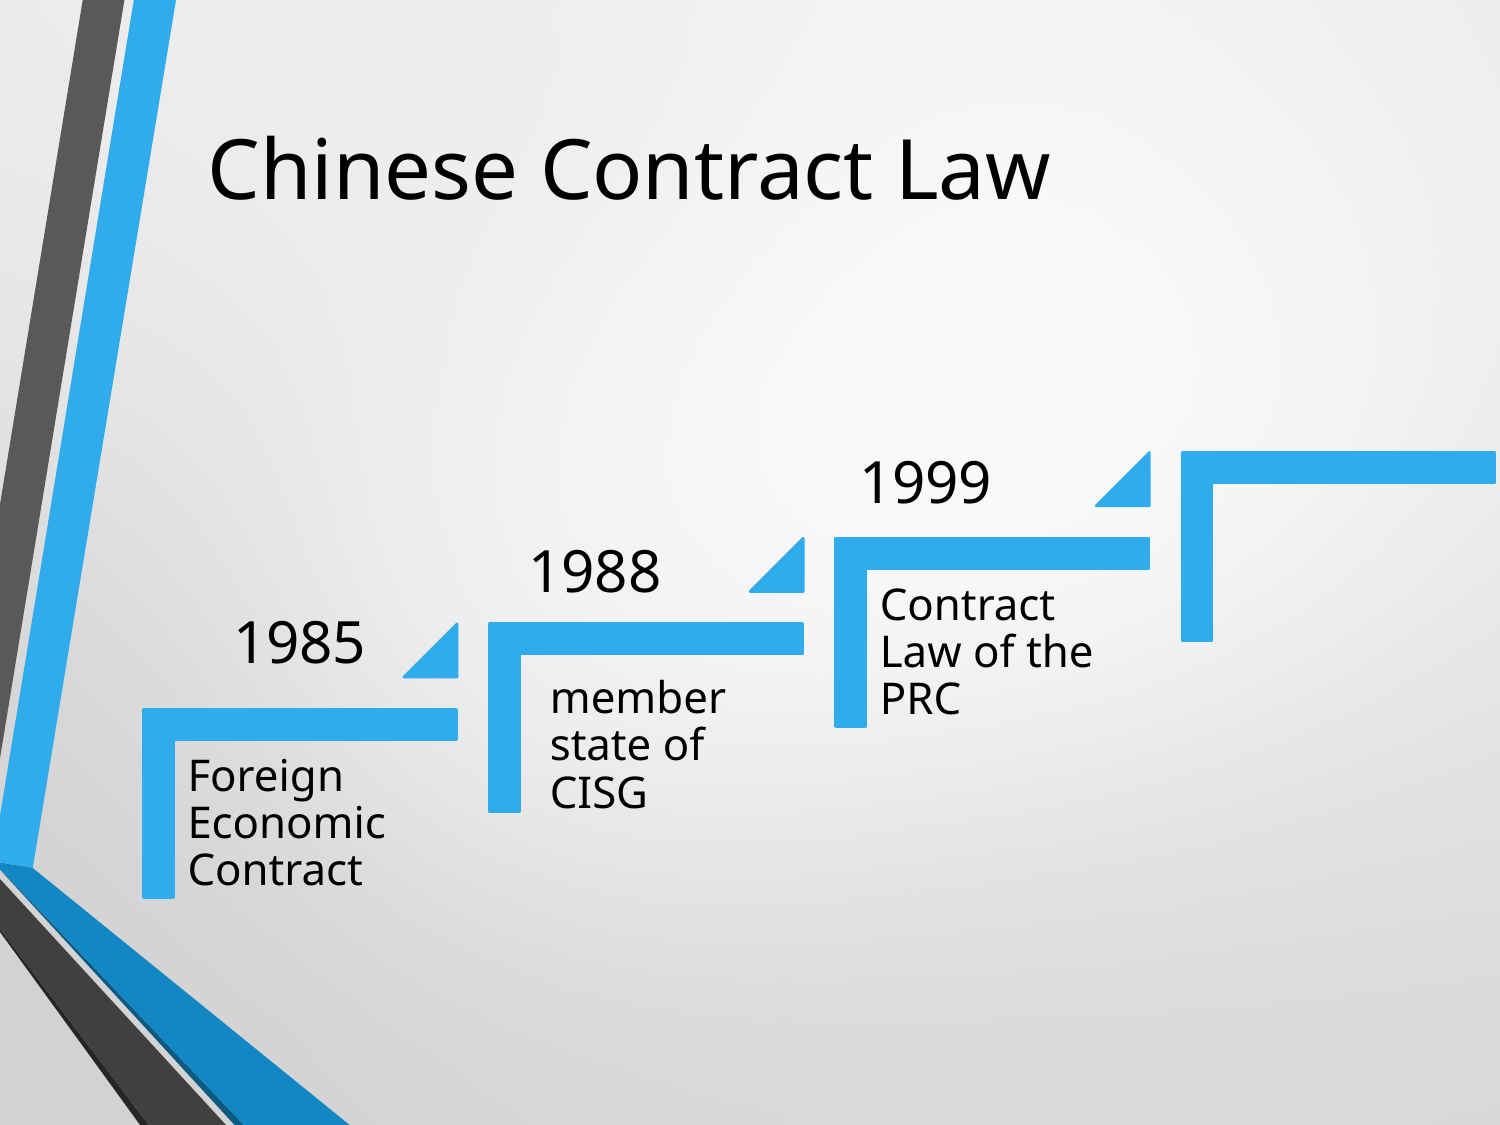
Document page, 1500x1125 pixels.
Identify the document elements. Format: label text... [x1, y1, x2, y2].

title Chinese Contract Law [171, 101, 1235, 232]
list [143, 385, 1496, 1056]
